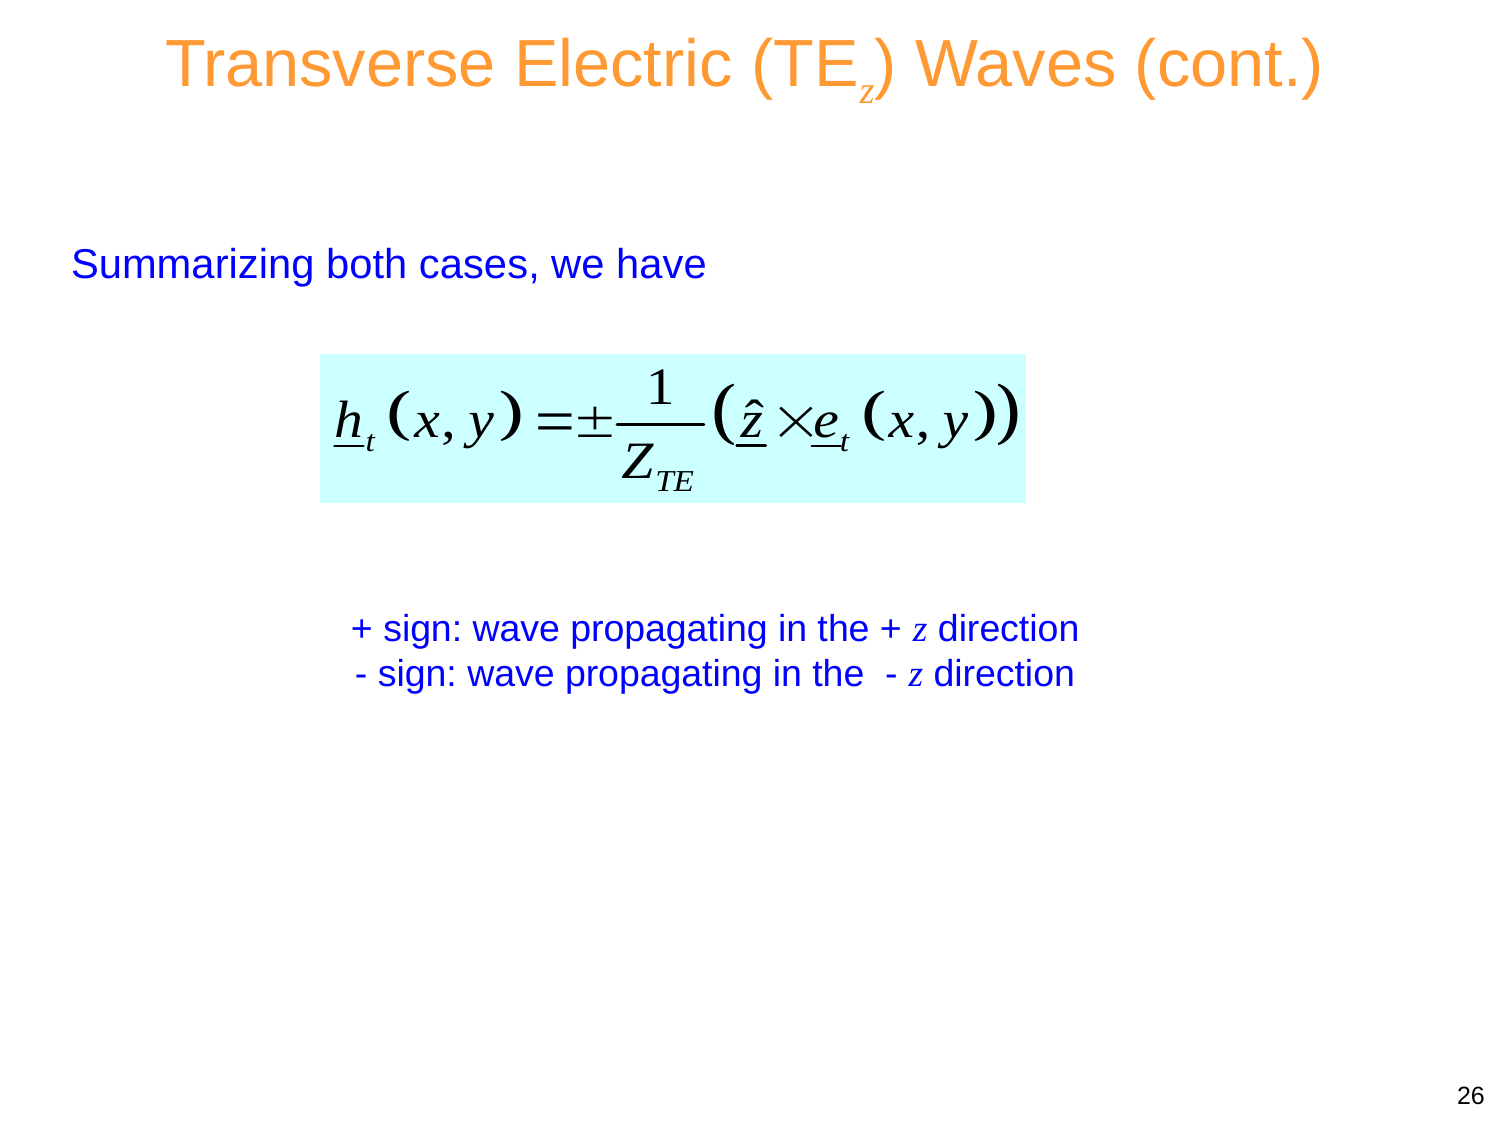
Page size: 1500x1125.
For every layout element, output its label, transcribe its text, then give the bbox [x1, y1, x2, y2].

slide_number 26 [1149, 1065, 1500, 1125]
text_box + sign: wave propagating in the + z direction - sign: wave propagating in the - z direction [326, 596, 1104, 747]
text_box Transverse Electric (TEz) Waves (cont.) [120, 12, 1388, 119]
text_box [319, 353, 1027, 504]
text_box Summarizing both cases, we have [56, 229, 763, 295]
